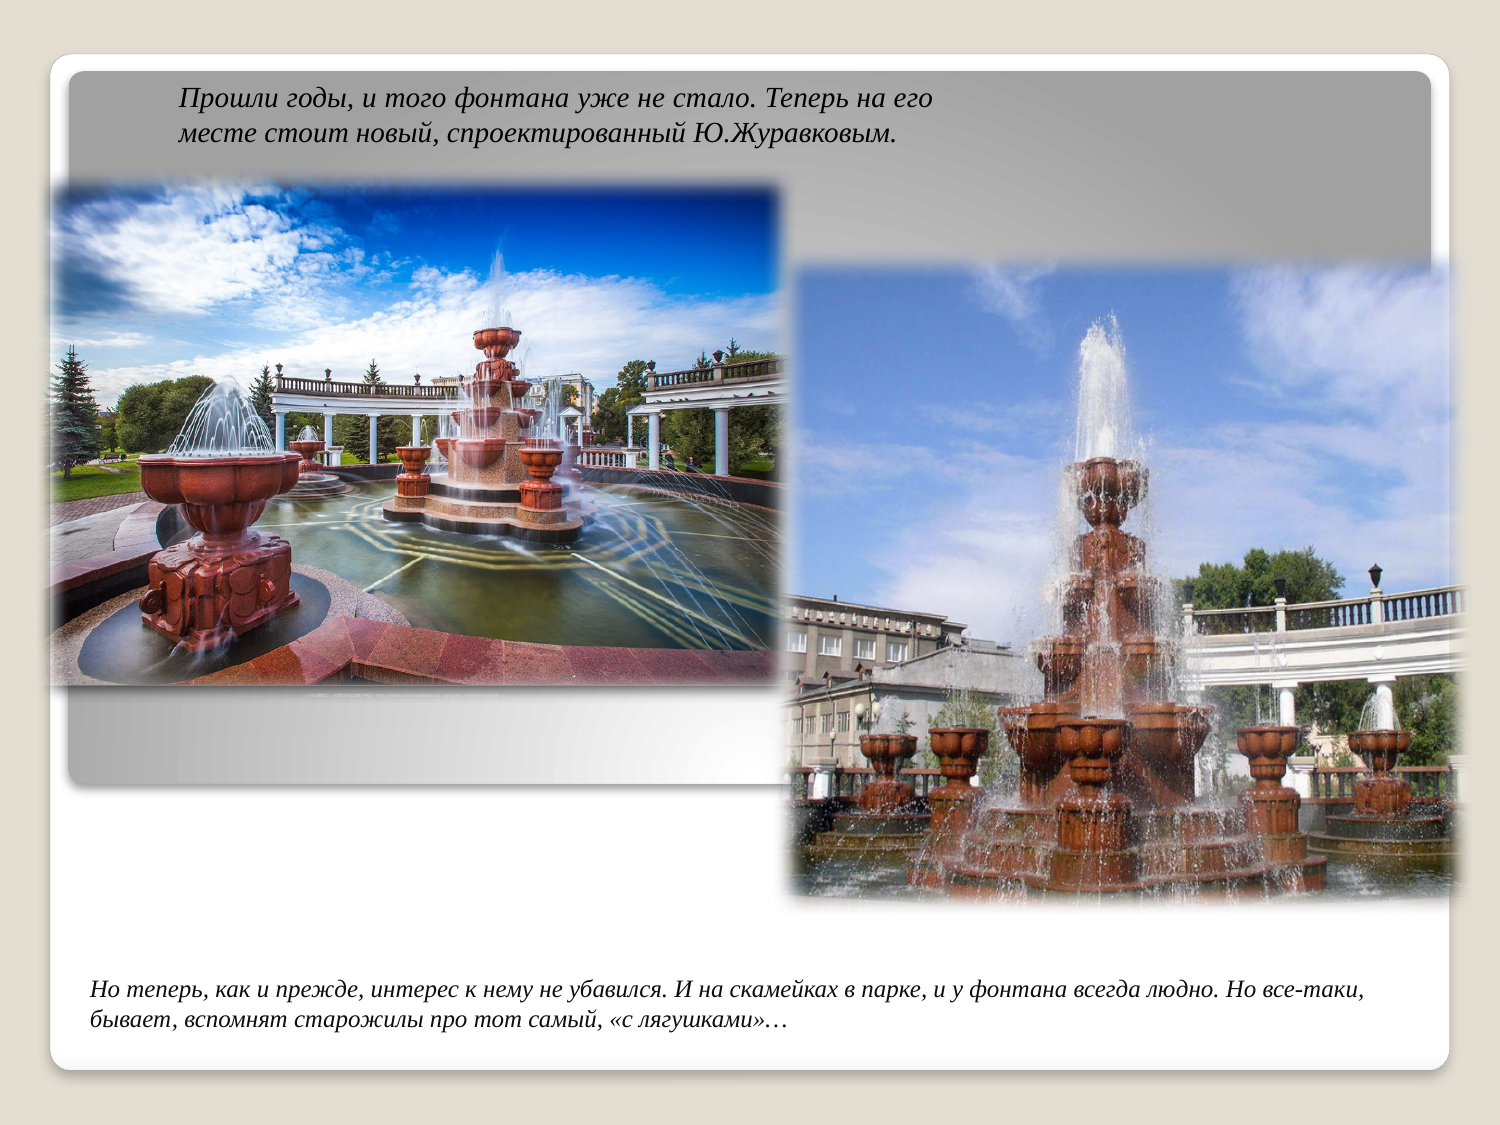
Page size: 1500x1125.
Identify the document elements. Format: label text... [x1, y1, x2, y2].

picture [34, 167, 1473, 917]
text_box Прошли годы, и того фонтана уже не стало. Теперь на его месте стоит новый, спроектированный Ю.Журавковым. [164, 70, 950, 156]
list Но теперь, как и прежде, интерес к нему не убавился. И на скамейках в парке, и у фонтана всегда людно. Но все-таки, бывает, вспомнят старожилы про тот самый, «с лягушками»… [70, 972, 1413, 1042]
